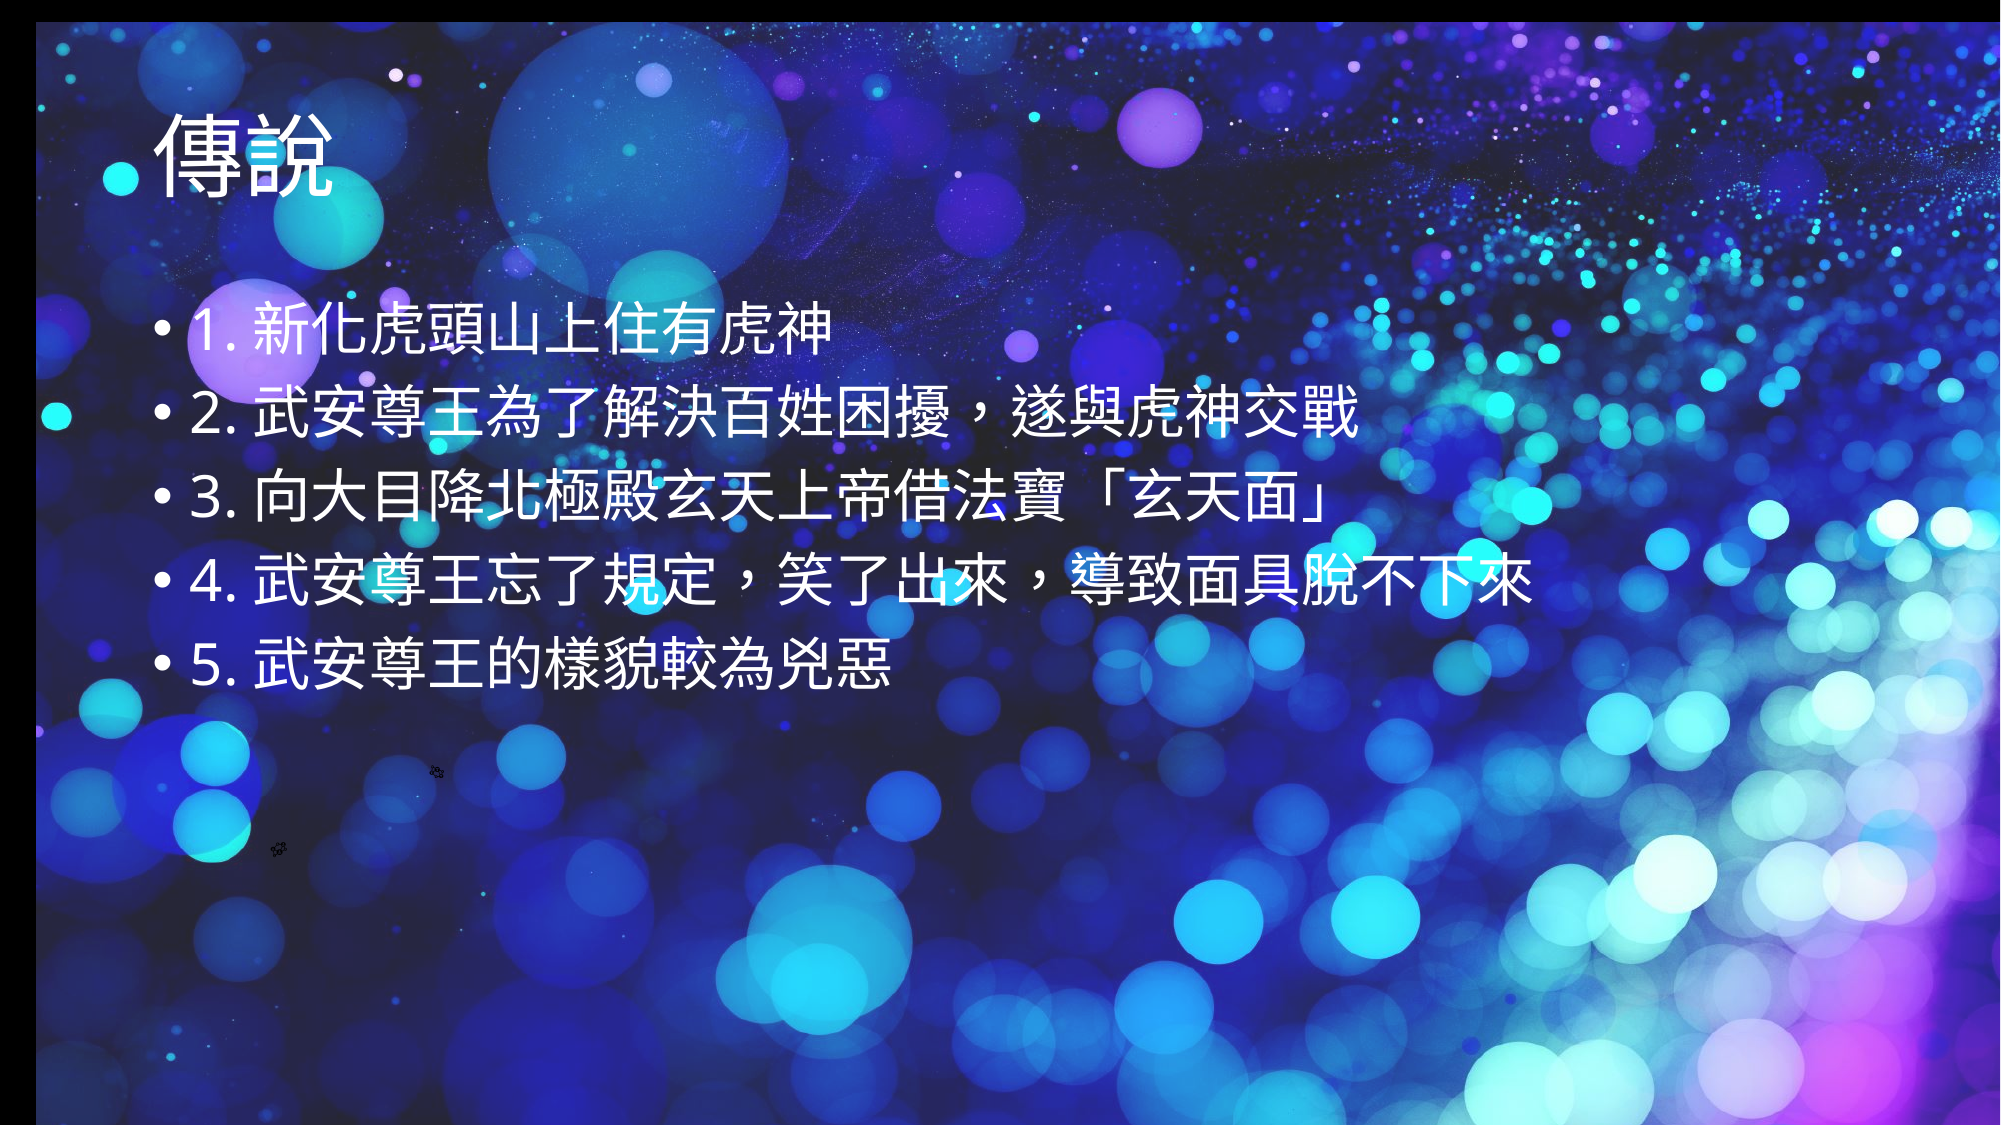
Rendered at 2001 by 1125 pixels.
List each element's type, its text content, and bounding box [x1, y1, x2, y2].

list 1.新化虎頭山上住有虎神 2.武安尊王為了解決百姓困擾，遂與虎神交戰 3.向大目降北極殿玄天上帝借法寶「玄天面」 4.武安尊王忘了規定，笑了出來，導致面具脫不下來 5.武安尊王的樣貌較為兇惡 [137, 292, 1863, 887]
title 傳說 [137, 51, 1863, 270]
